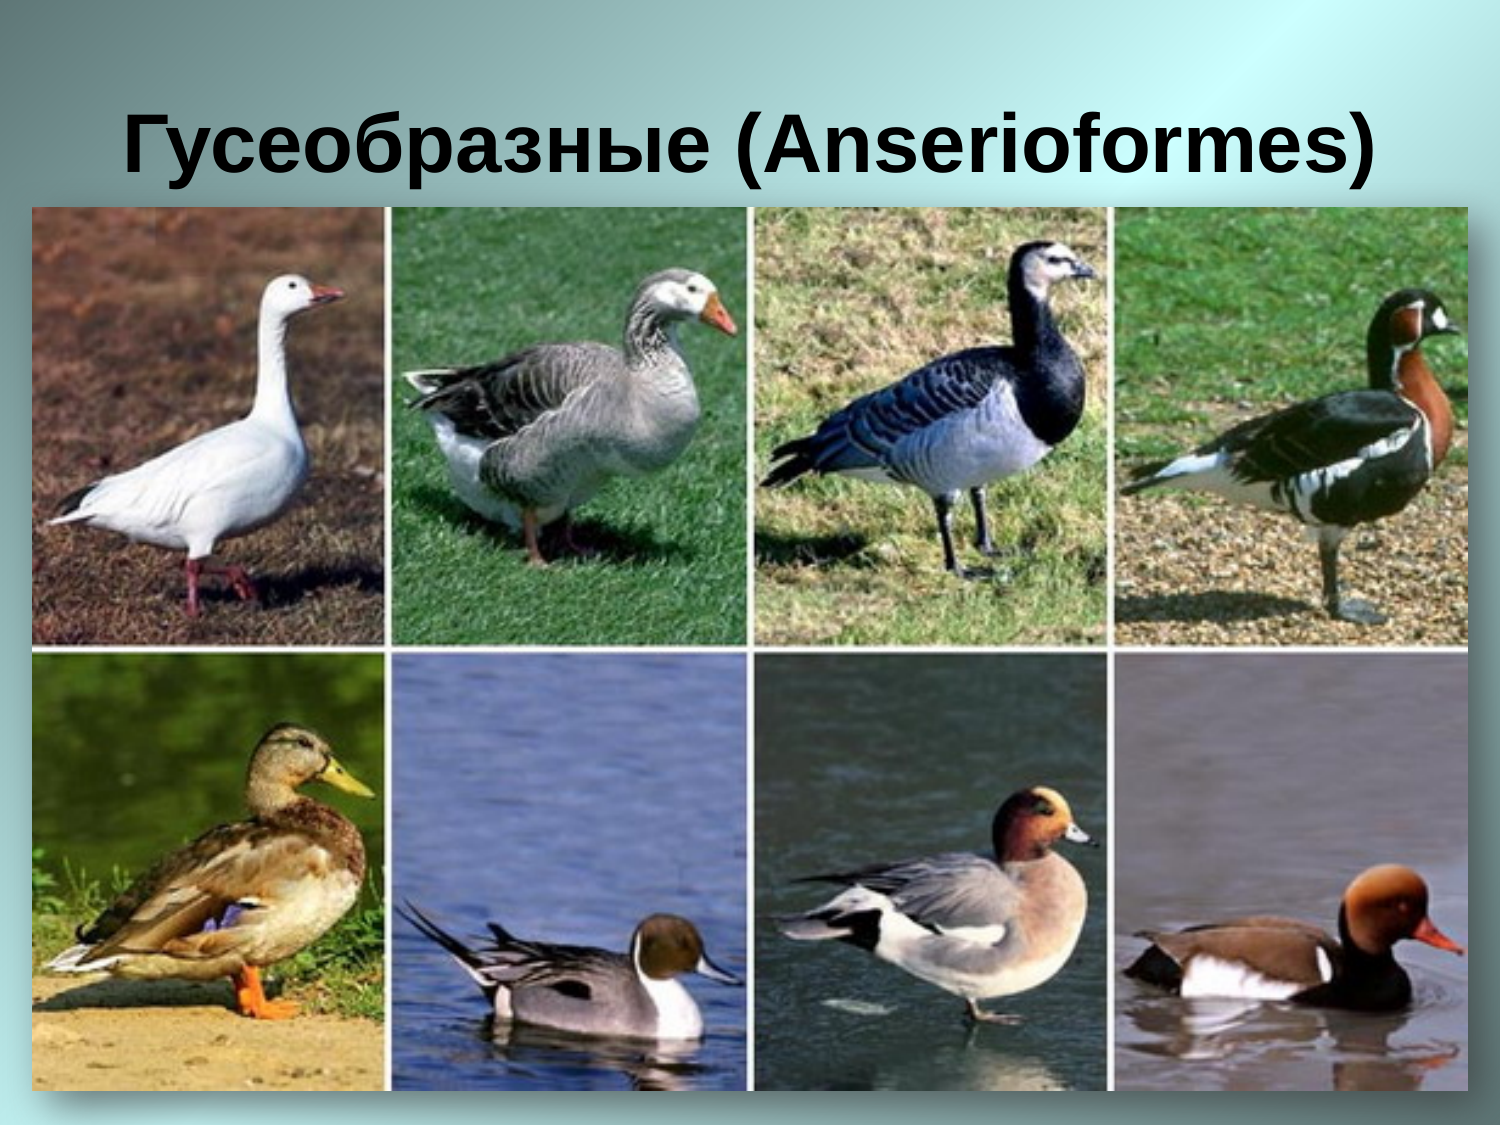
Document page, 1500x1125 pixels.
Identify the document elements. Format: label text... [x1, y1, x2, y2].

title Гусеобразные (Anserioformes) [74, 44, 1426, 191]
picture [32, 207, 1468, 1092]
